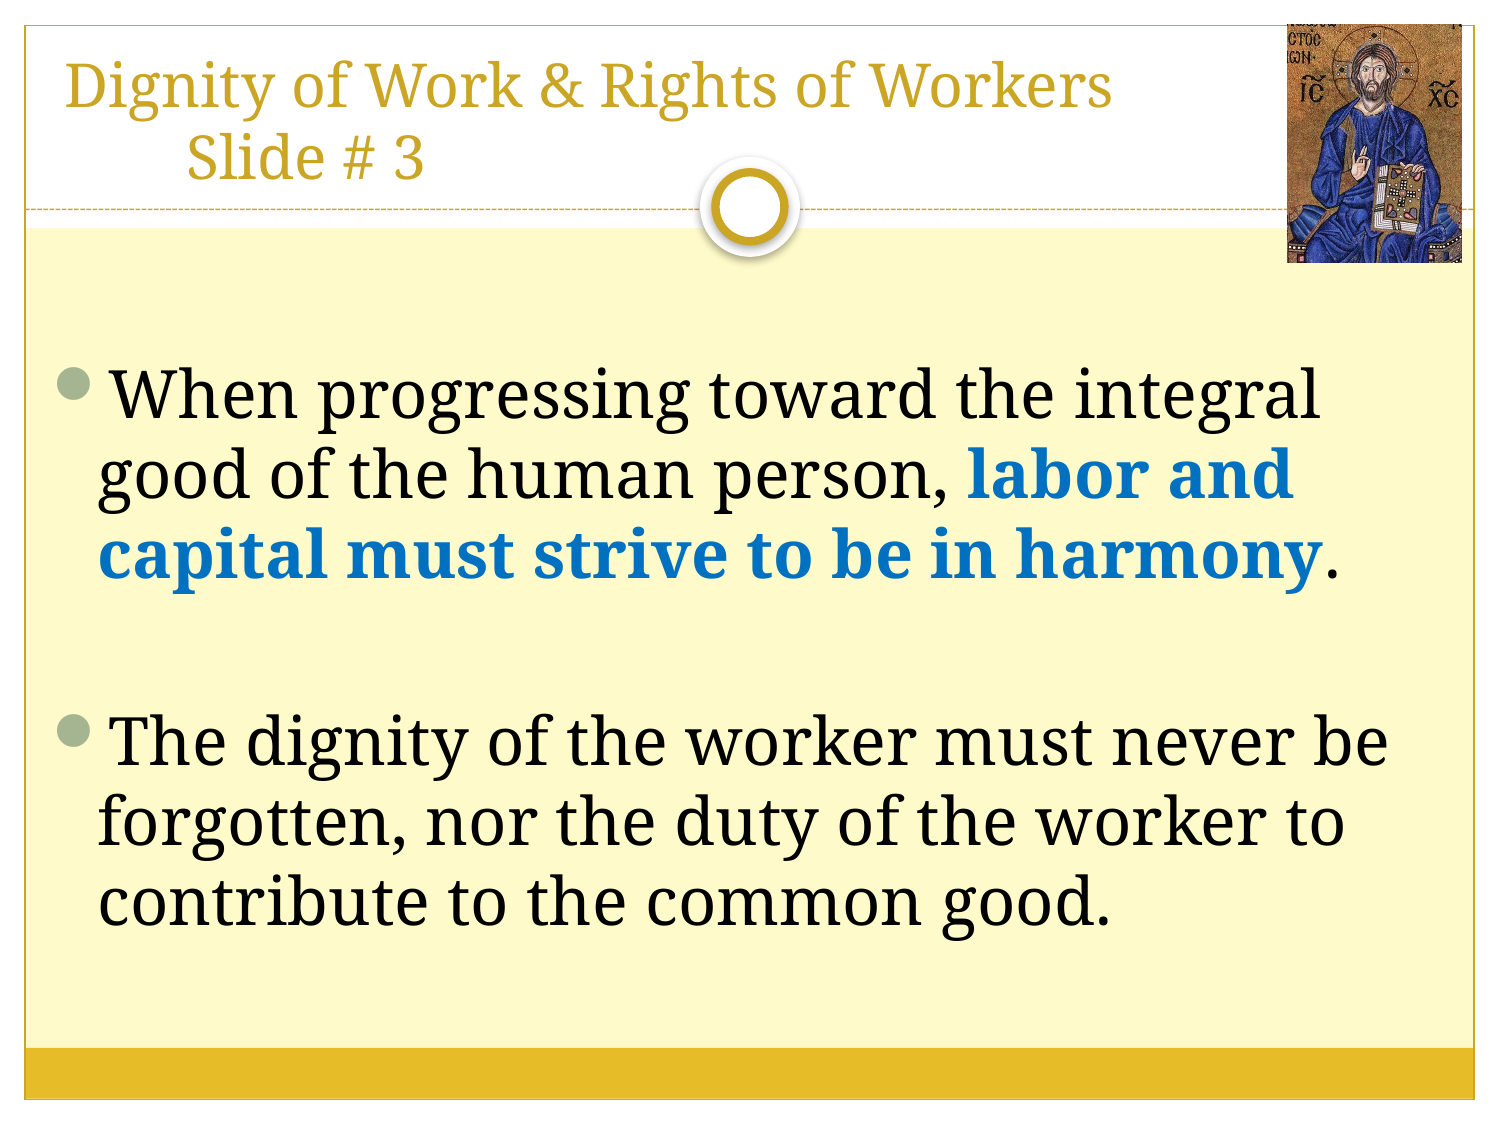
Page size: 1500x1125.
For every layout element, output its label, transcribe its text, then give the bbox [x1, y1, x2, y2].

picture [1287, 24, 1463, 263]
title Dignity of Work & Rights of Workers Slide # 3 [50, 37, 1280, 200]
list When progressing toward the integral good of the human person, labor and capital must strive to be in harmony. The dignity of the worker must never be forgotten, nor the duty of the worker to contribute to the common good. [37, 250, 1445, 1088]
